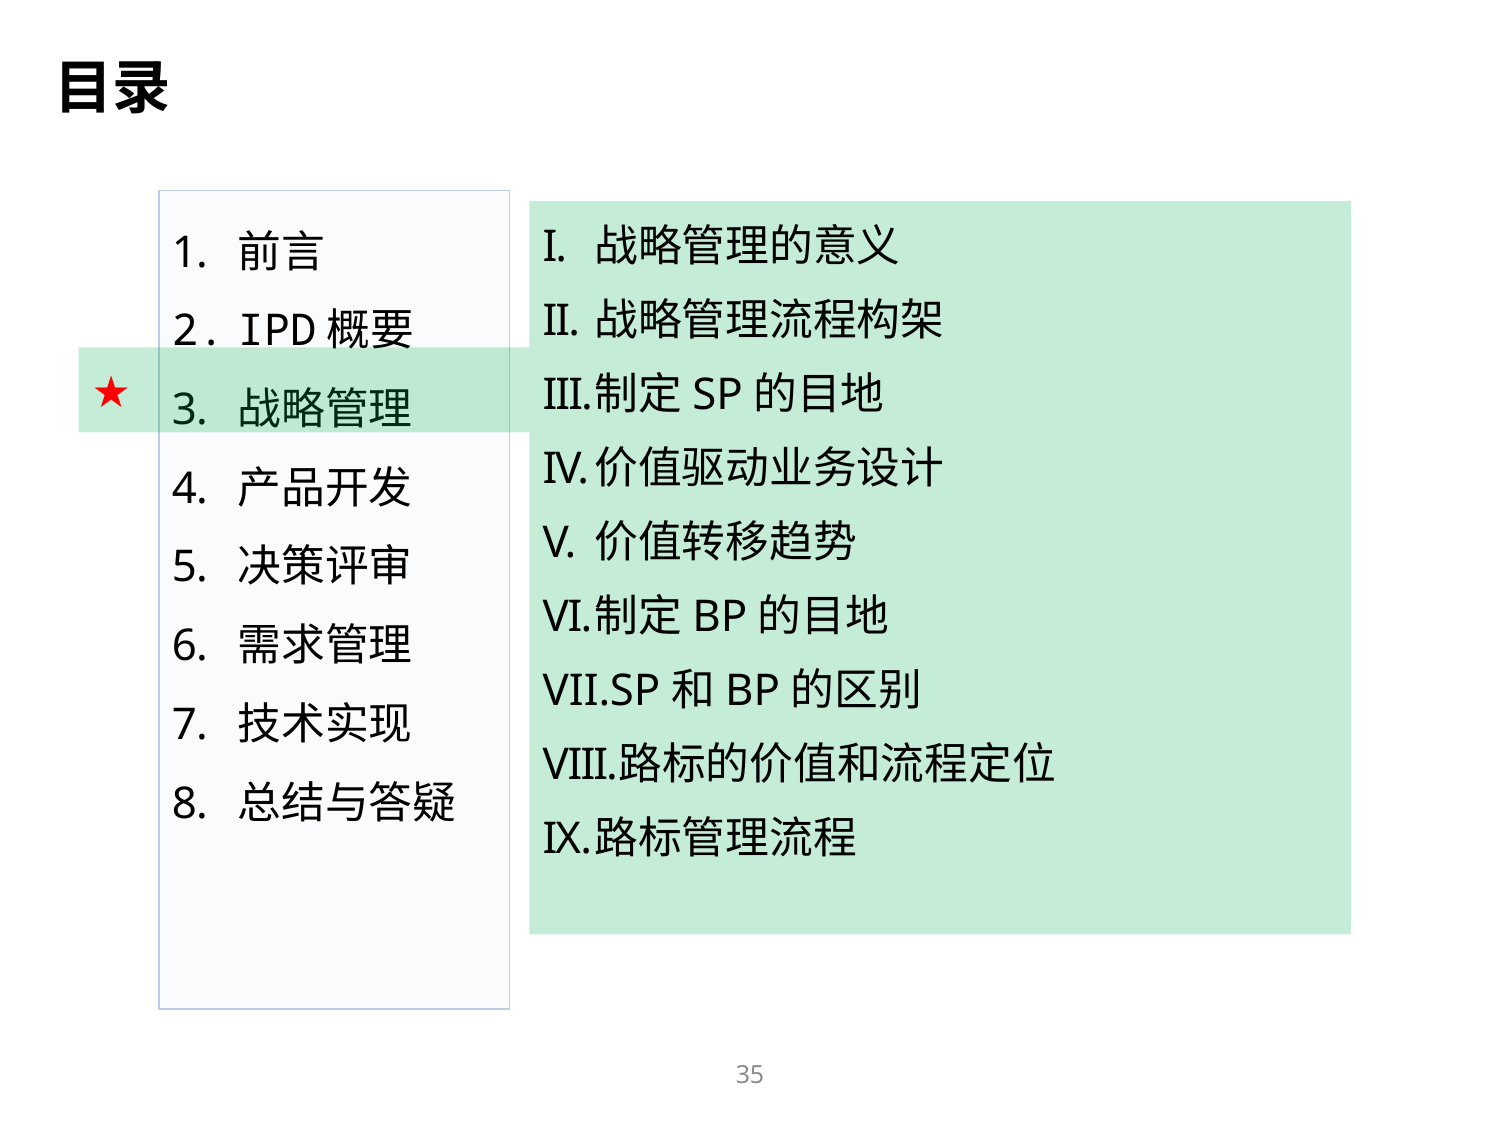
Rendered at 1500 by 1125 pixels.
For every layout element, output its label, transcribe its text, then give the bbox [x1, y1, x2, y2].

text_box 前言 IPD概要 战略管理 产品开发 决策评审 需求管理 技术实现 总结与答疑 [158, 190, 510, 347]
text_box 战略管理的意义 战略管理流程构架 制定SP的目地 价值驱动业务设计 价值转移趋势 制定BP的目地 SP和BP的区别 路标的价值和流程定位 路标管理流程 [529, 201, 1352, 935]
text_box 前言 IPD概要 战略管理 产品开发 决策评审 需求管理 技术实现 总结与答疑 [158, 433, 510, 1009]
slide_number 35 [581, 1045, 919, 1106]
text_box ★ [78, 347, 530, 433]
title 目录 [41, 42, 1412, 138]
